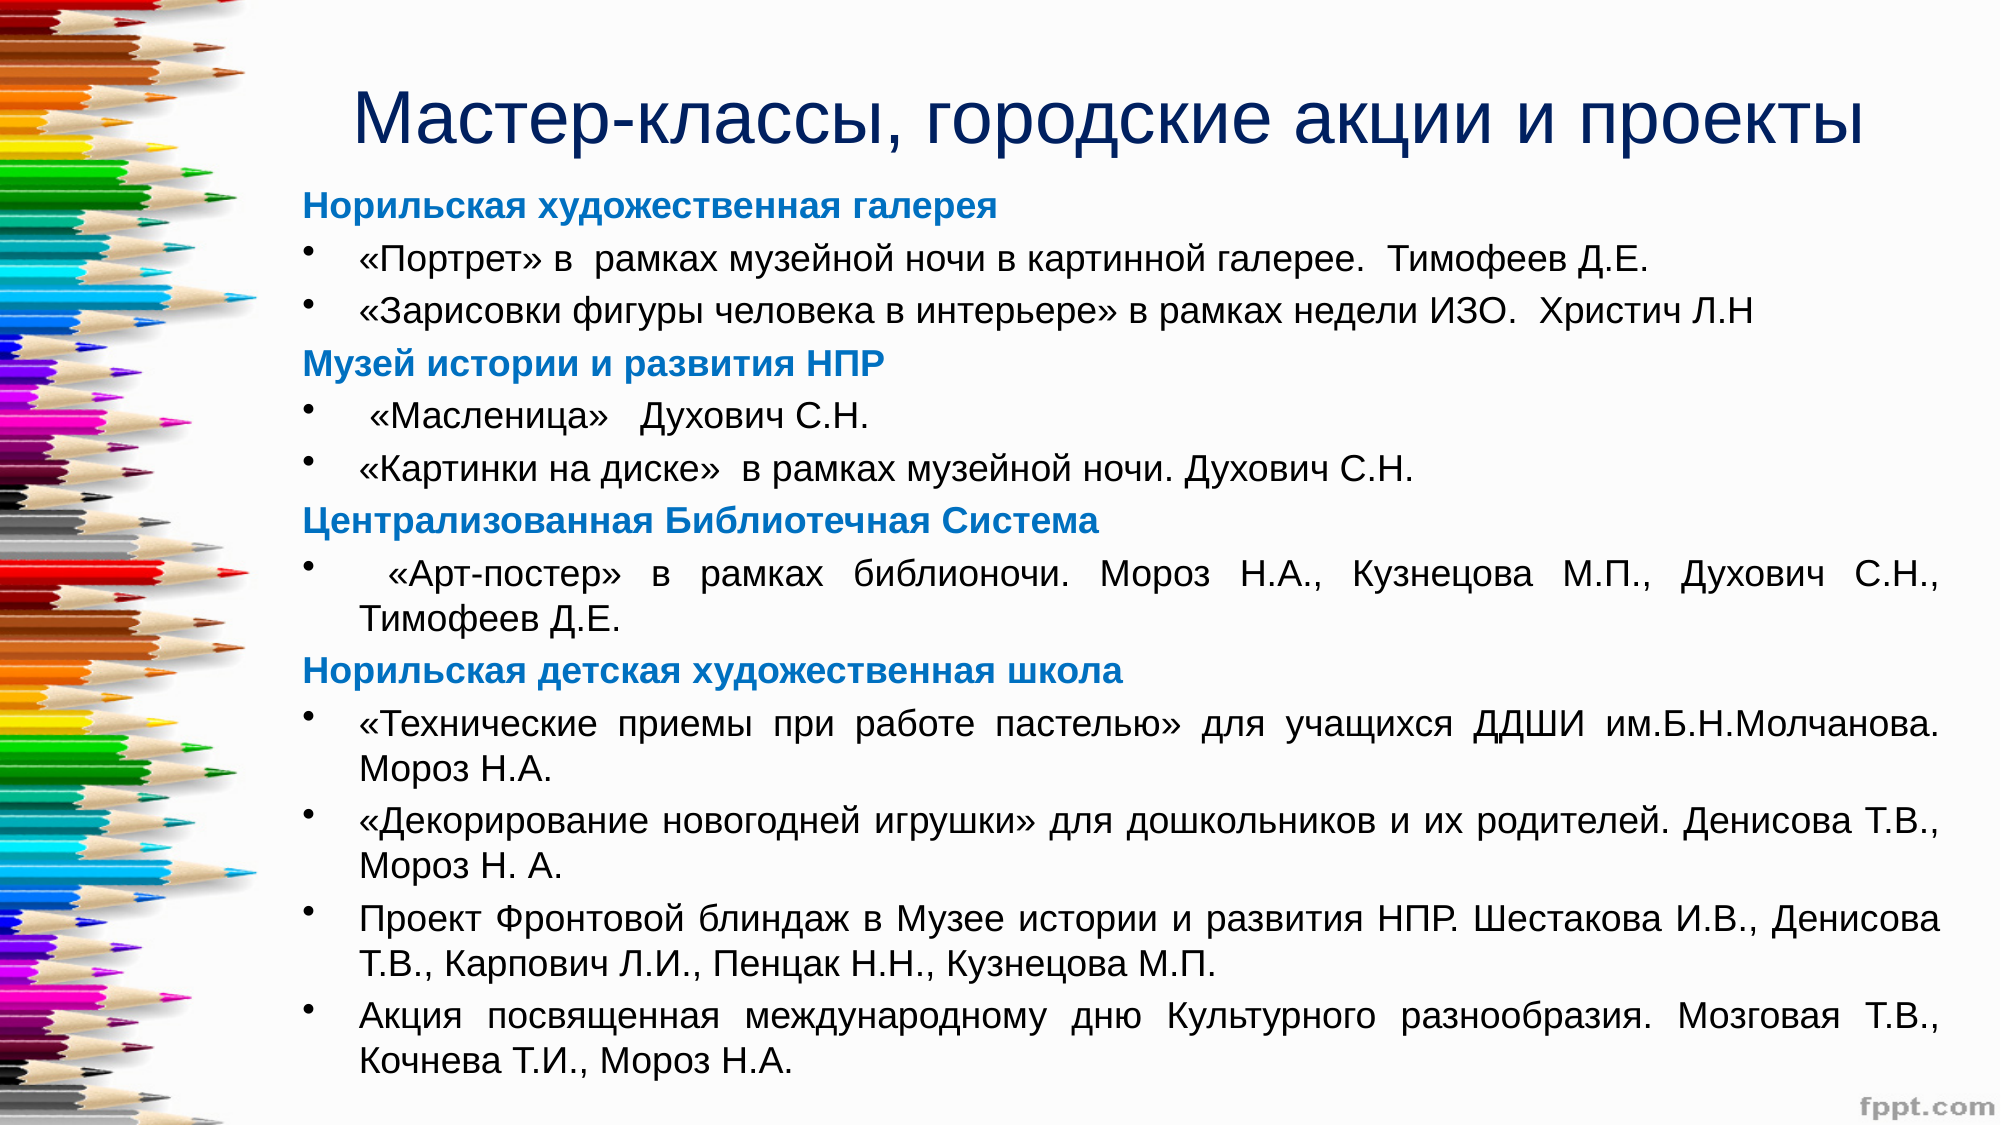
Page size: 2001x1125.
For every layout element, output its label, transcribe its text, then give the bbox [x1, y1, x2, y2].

list Норильская художественная галерея «Портрет» в рамках музейной ночи в картинной галерее. Тимофеев Д.Е. «Зарисовки фигуры человека в интерьере» в рамках недели ИЗО. Христич Л.Н Музей истории и развития НПР «Масленица» Духович С.Н. «Картинки на диске» в рамках музейной ночи. Духович С.Н. Централизованная Библиотечная Система «Арт-постер» в рамках библионочи. Мороз Н.А., Кузнецова М.П., Духович С.Н., Тимофеев Д.Е. Норильская детская художественная школа «Технические приемы при работе пастелью» для учащихся ДДШИ им.Б.Н.Молчанова. Мороз Н.А. «Декорирование новогодней игрушки» для дошкольников и их родителей. Денисова Т.В., Мороз Н. А. Проект Фронтовой блиндаж в Музее истории и развития НПР. Шестакова И.В., Денисова Т.В., Карпович Л.И., Пенцак Н.Н., Кузнецова М.П. Акция посвященная международному дню Культурного разнообразия. Мозговая Т.В., Кочнева Т.И., Мороз Н.А. [287, 173, 1957, 1075]
title Мастер-классы, городские акции и проекты [278, 31, 1941, 196]
picture [0, 0, 2001, 1125]
